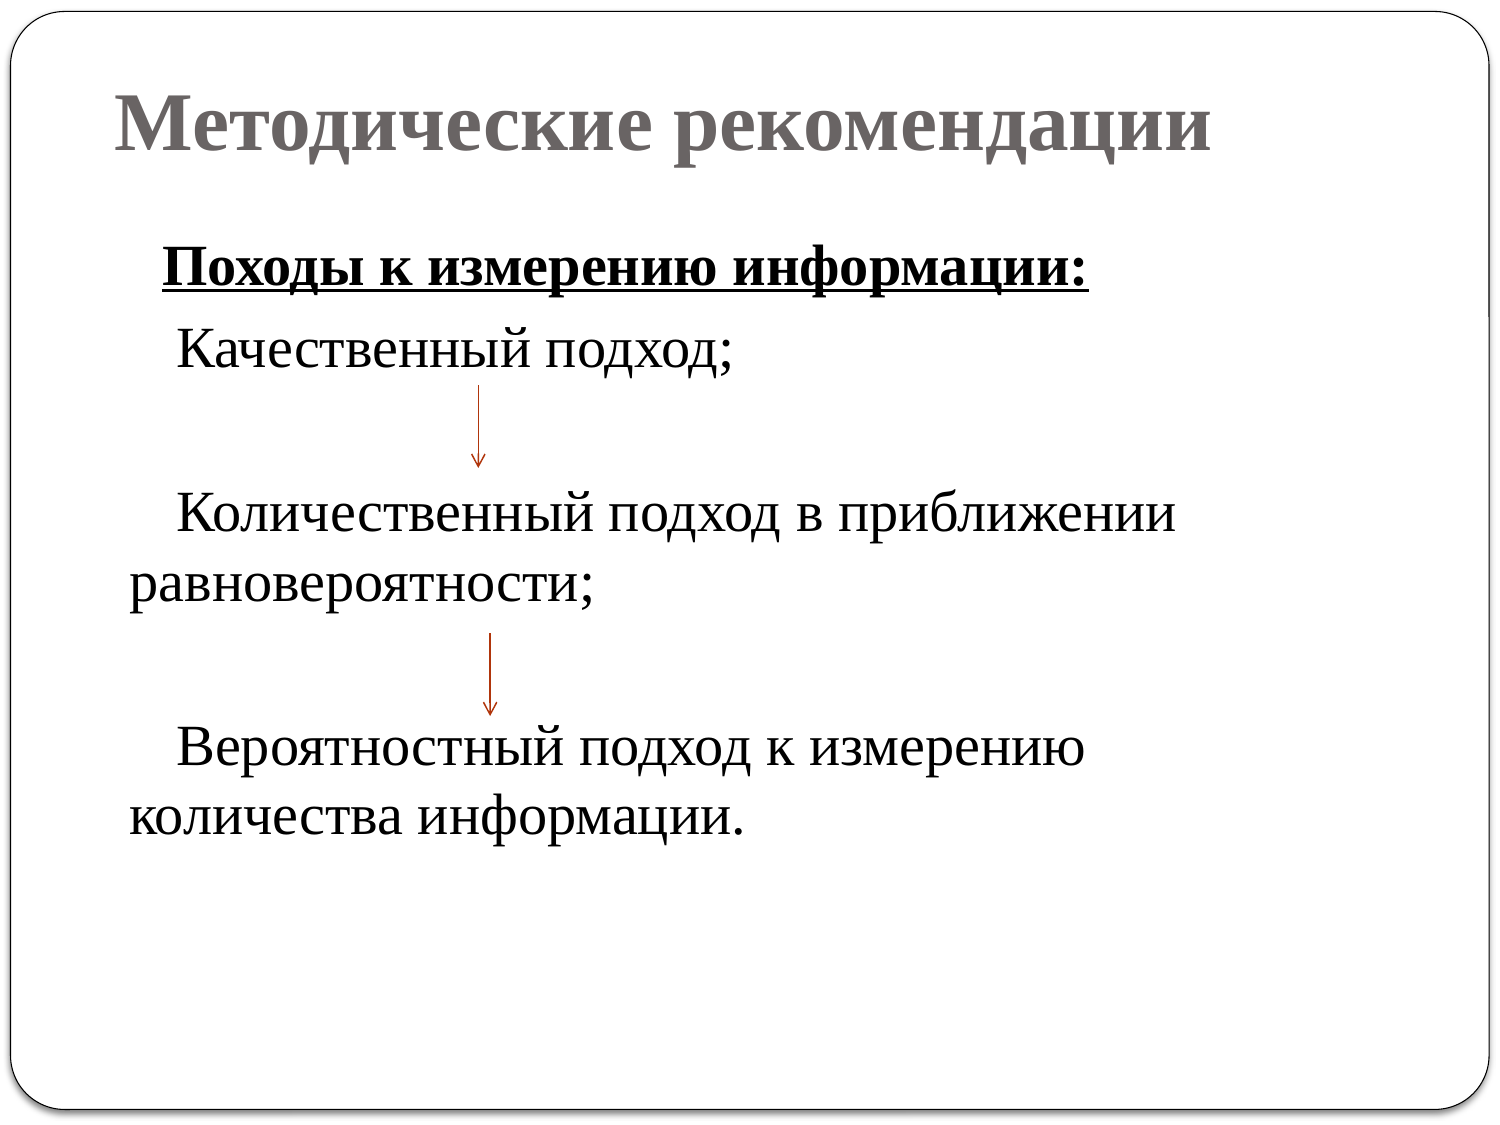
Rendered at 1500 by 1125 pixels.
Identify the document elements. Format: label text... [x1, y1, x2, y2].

list Походы к измерению информации: Качественный подход; Количественный подход в приближении равновероятности; Вероятностный подход к измерению количества информации. [100, 219, 1376, 970]
title Методические рекомендации [100, 54, 1376, 183]
